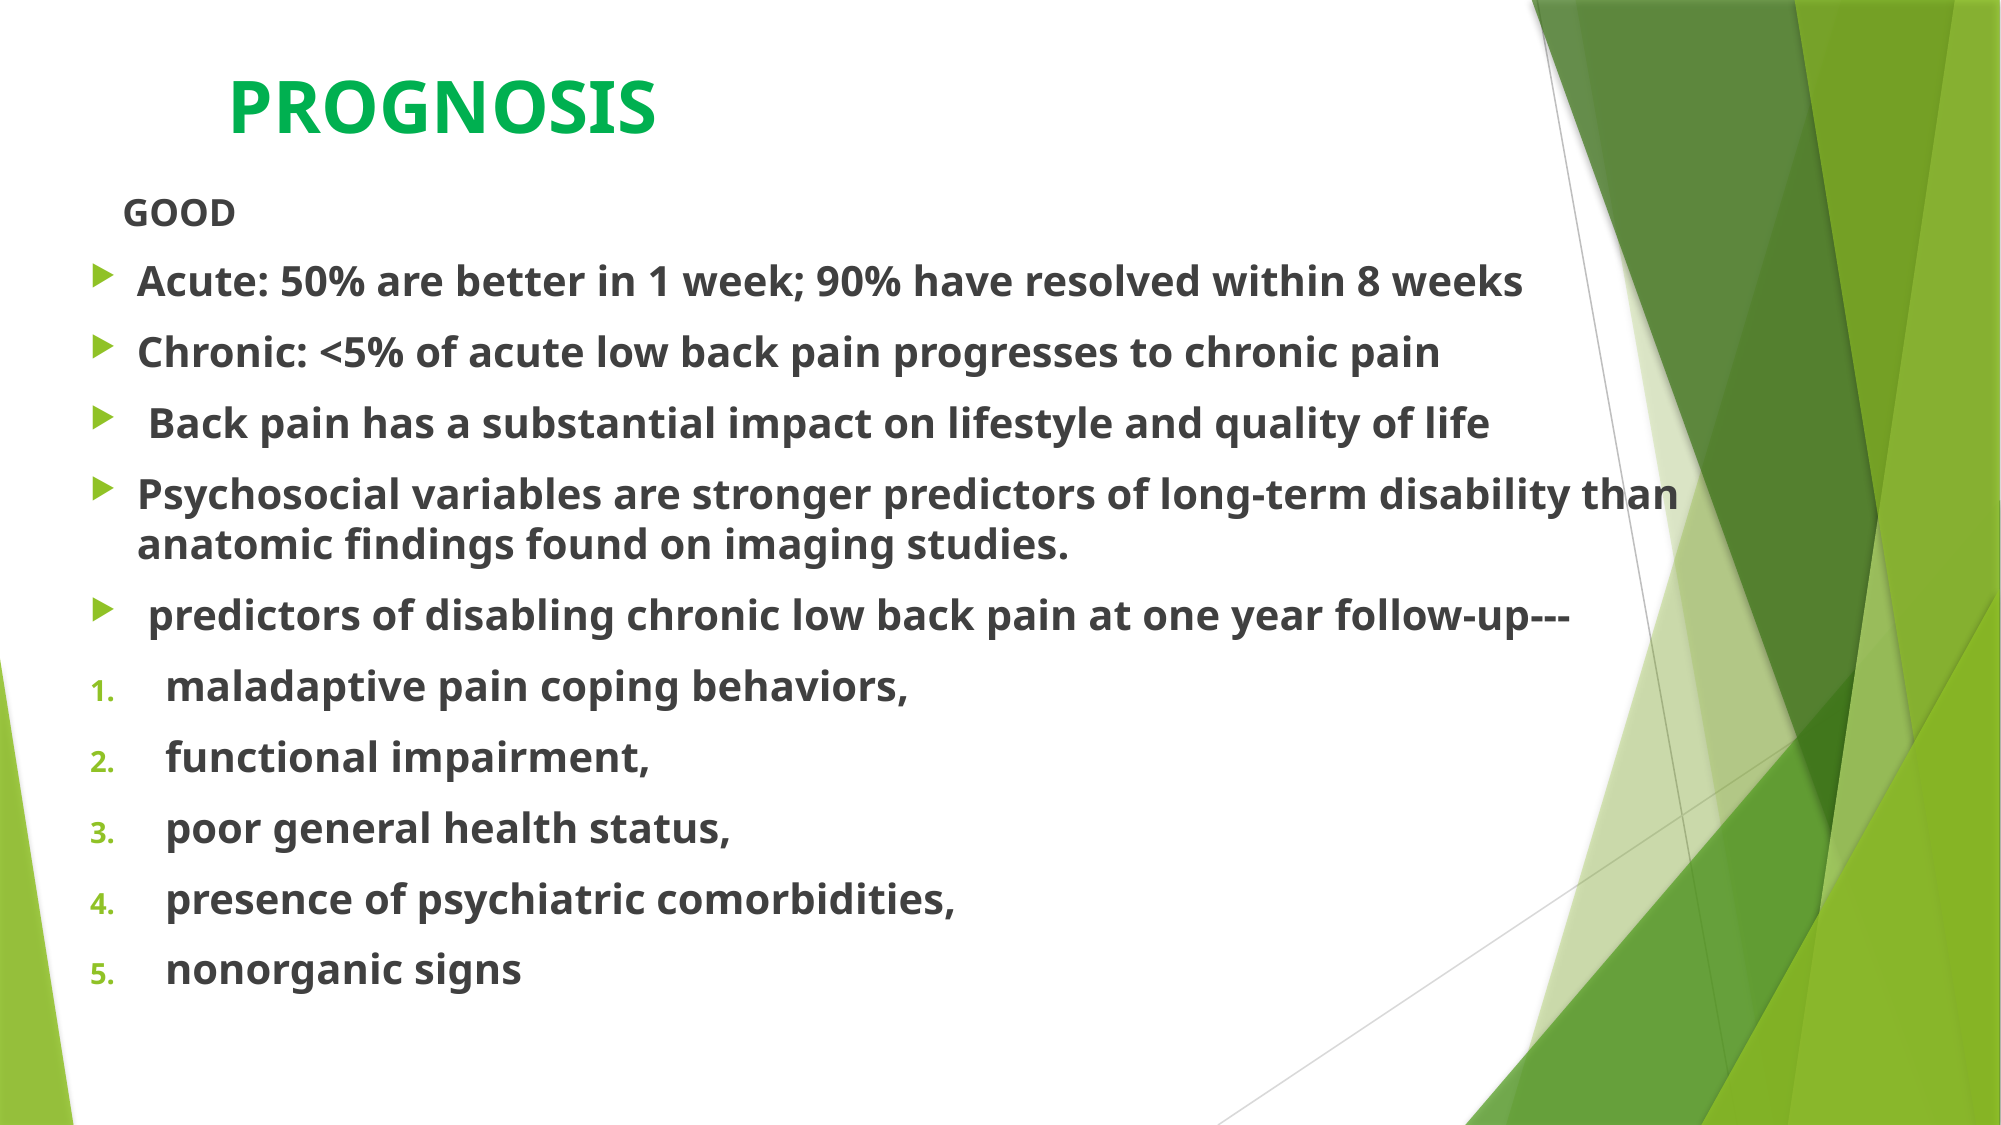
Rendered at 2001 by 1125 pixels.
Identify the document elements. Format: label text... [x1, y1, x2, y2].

title PROGNOSIS [212, 53, 1788, 157]
list GOOD Acute: 50% are better in 1 week; 90% have resolved within 8 weeks Chronic: <5% of acute low back pain progresses to chronic pain Back pain has a substantial impact on lifestyle and quality of life Psychosocial variables are stronger predictors of long-term disability than anatomic findings found on imaging studies. predictors of disabling chronic low back pain at one year follow-up--- maladaptive pain coping behaviors, functional impairment, poor general health status, presence of psychiatric comorbidities, nonorganic signs [0, 181, 1730, 1020]
